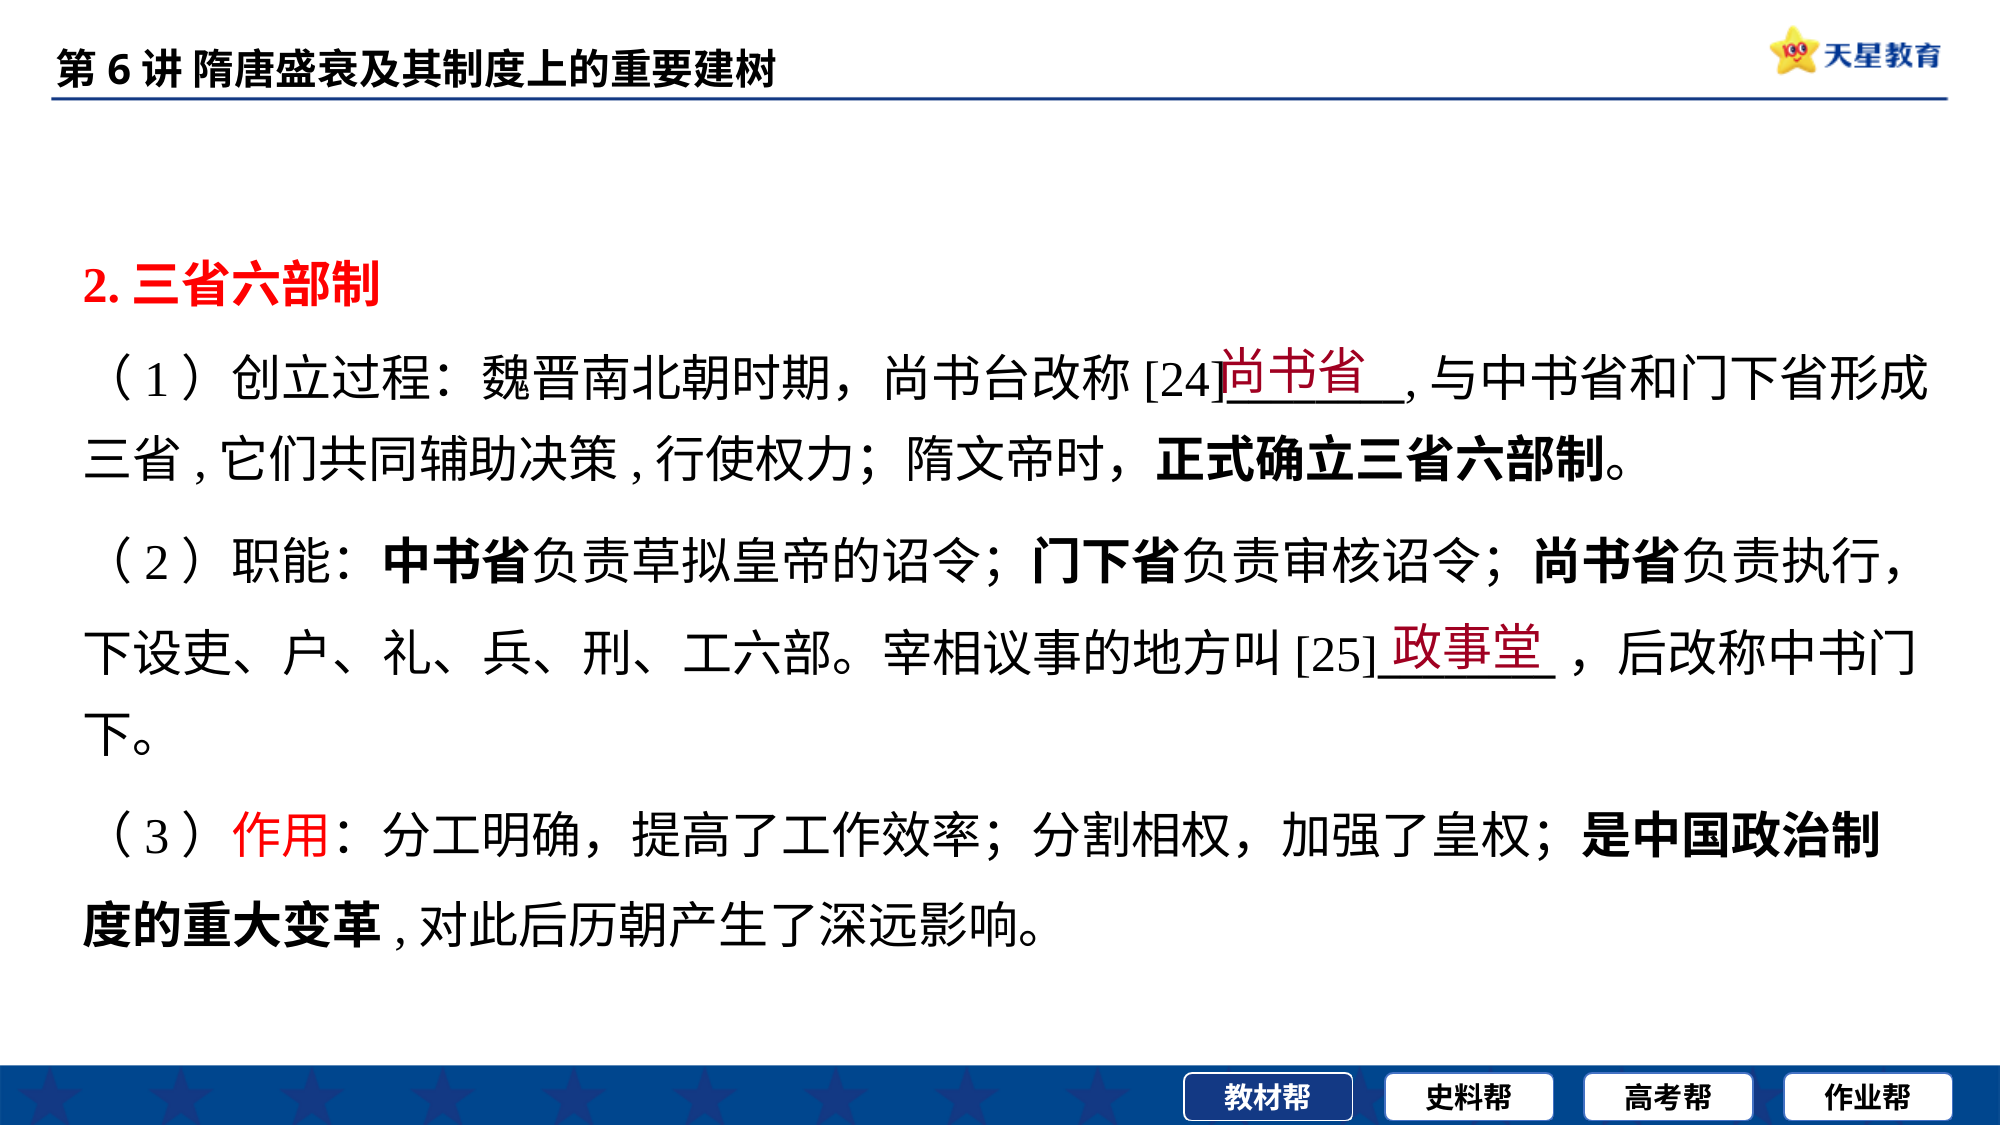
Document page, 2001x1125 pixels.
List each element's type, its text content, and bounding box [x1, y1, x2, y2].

text_box 2.三省六部制 [82, 222, 1917, 303]
text_box （2）职能：中书省负责草拟皇帝的诏令；门下省负责审核诏令；尚书省负责执行， 下设吏、户、礼、兵、刑、工六部。宰相议事的地方叫[25]________，后改称中书门 下。 [82, 498, 1941, 756]
text_box 尚书省 [1211, 308, 1373, 390]
picture [0, 0, 2000, 1125]
text_box 政事堂 [1386, 583, 1548, 666]
text_box （1）创立过程：魏晋南北朝时期，尚书台改称[24]________,与中书省和门下省形成 三省,它们共同辅助决策,行使权力；隋文帝时，正式确立三省六部制。 [82, 314, 1929, 480]
text_box （3）作用：分工明确，提高了工作效率；分割相权，加强了皇权；是中国政治制度的重大变革,对此后历朝产生了深远影响。 [82, 773, 1917, 944]
